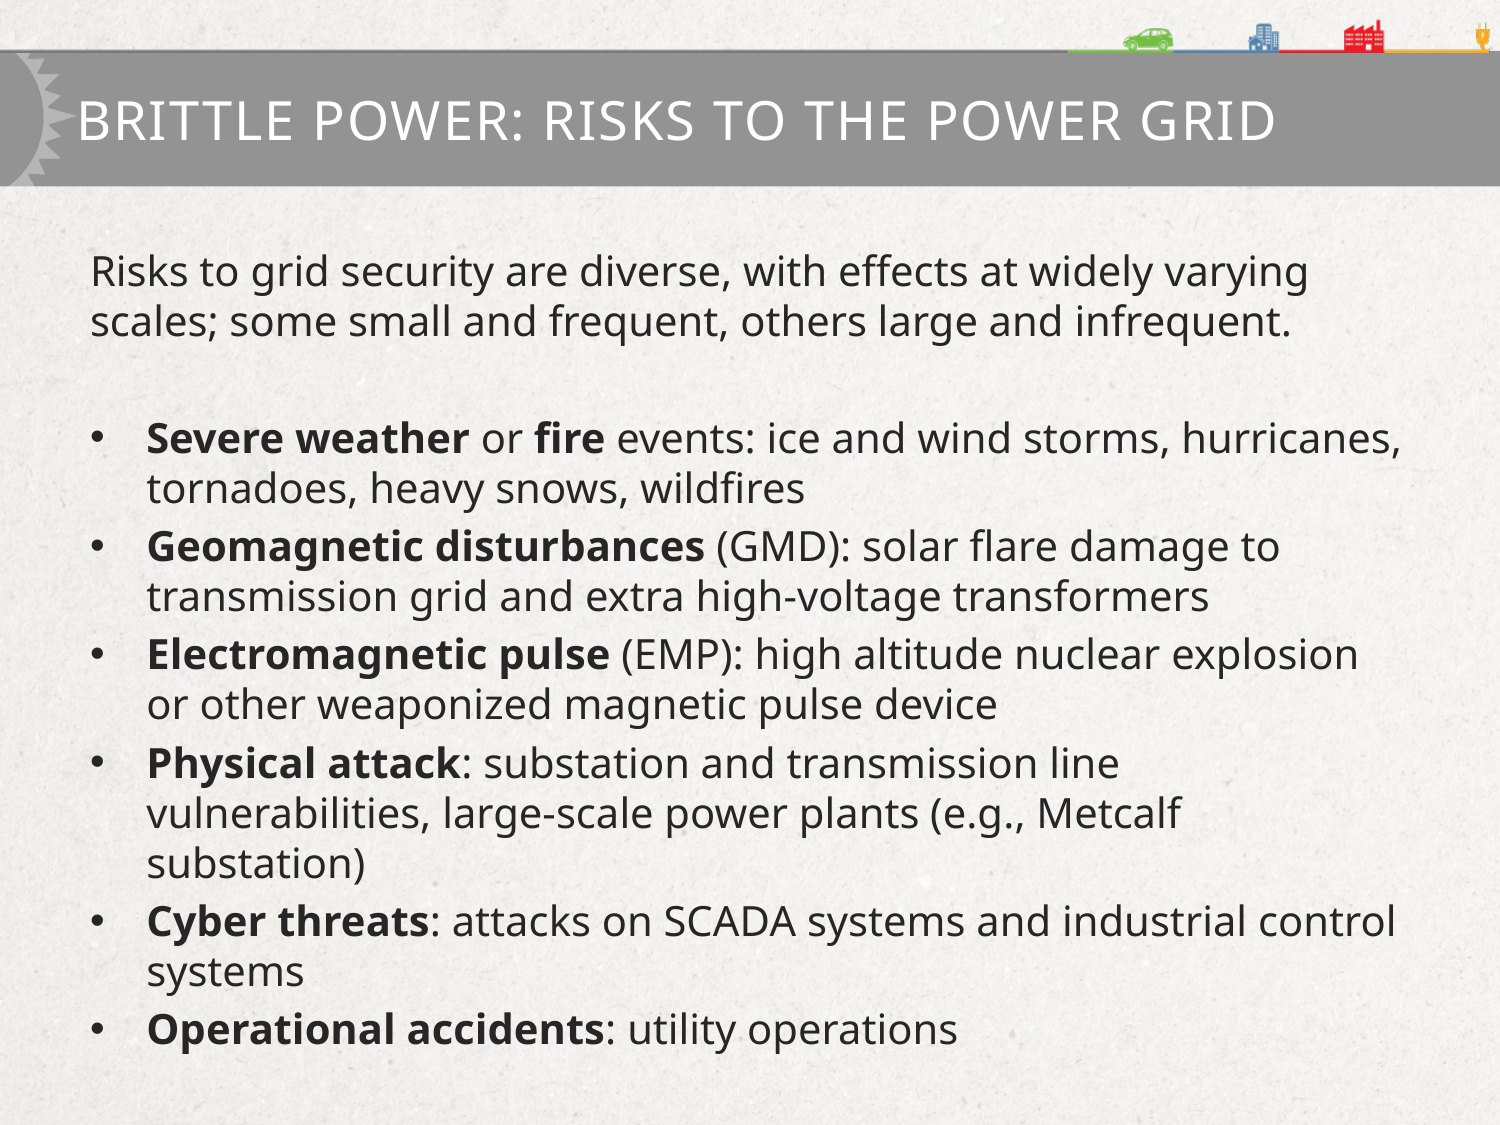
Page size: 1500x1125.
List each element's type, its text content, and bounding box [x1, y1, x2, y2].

title Brittle Power: Risks to the Power Grid [61, 52, 1465, 187]
list Risks to grid security are diverse, with effects at widely varying scales; some small and frequent, others large and infrequent. Severe weather or fire events: ice and wind storms, hurricanes, tornadoes, heavy snows, wildfires Geomagnetic disturbances (GMD): solar flare damage to transmission grid and extra high-voltage transformers Electromagnetic pulse (EMP): high altitude nuclear explosion or other weaponized magnetic pulse device Physical attack: substation and transmission line vulnerabilities, large-scale power plants (e.g., Metcalf substation) Cyber threats: attacks on SCADA systems and industrial control systems Operational accidents: utility operations [75, 237, 1425, 980]
